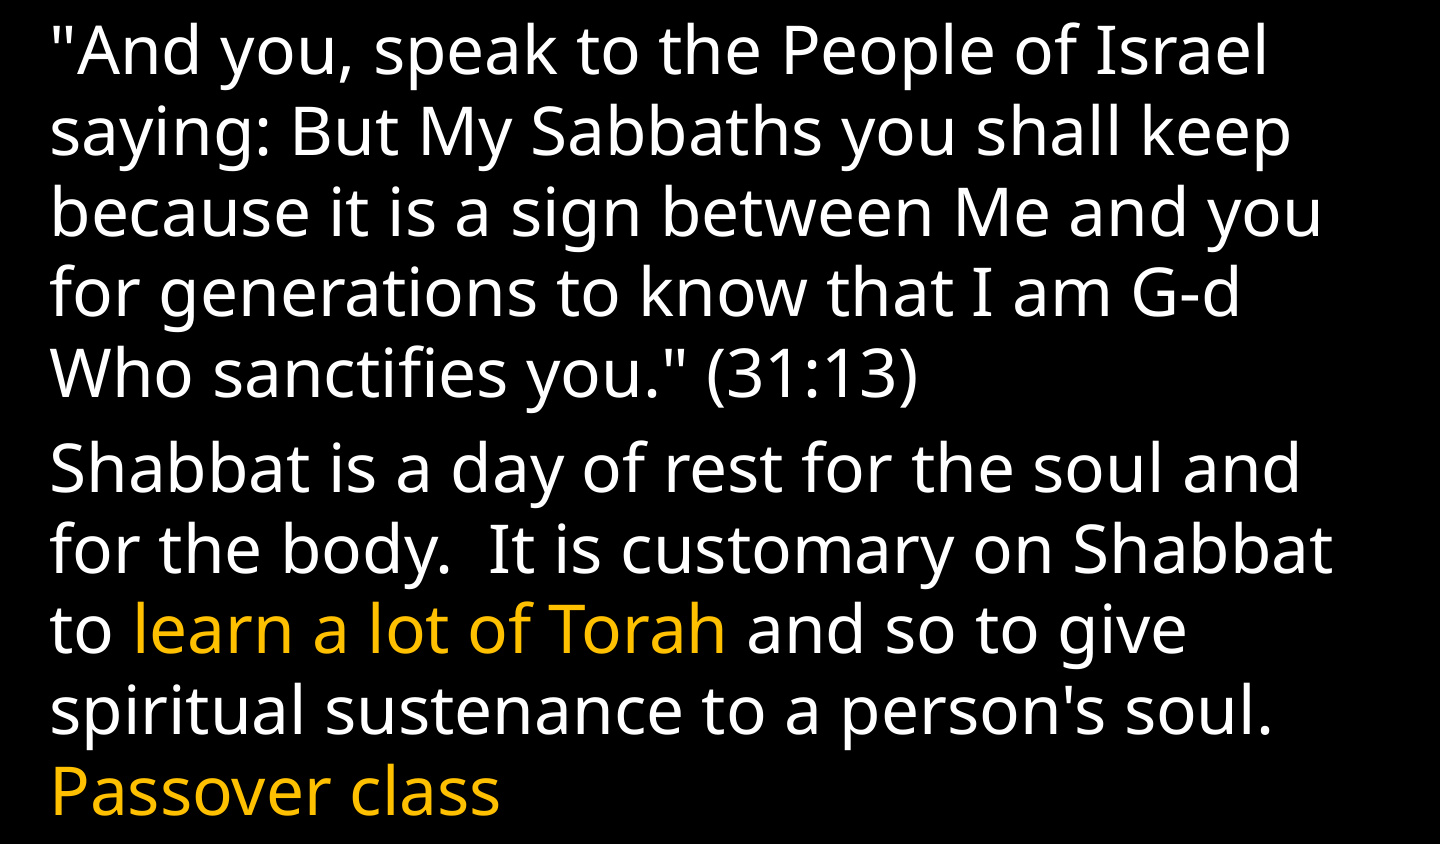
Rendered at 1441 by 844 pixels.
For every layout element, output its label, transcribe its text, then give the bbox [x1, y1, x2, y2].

subtitle "And you, speak to the People of Israel saying: But My Sabbaths you shall keep because it is a sign between Me and you for generations to know that I am G-d Who sanctifies you." (31:13) Shabbat is a day of rest for the soul and for the body. It is customary on Shabbat to learn a lot of Torah and so to give spiritual sustenance to a person's soul. Passover class [36, 0, 1393, 844]
